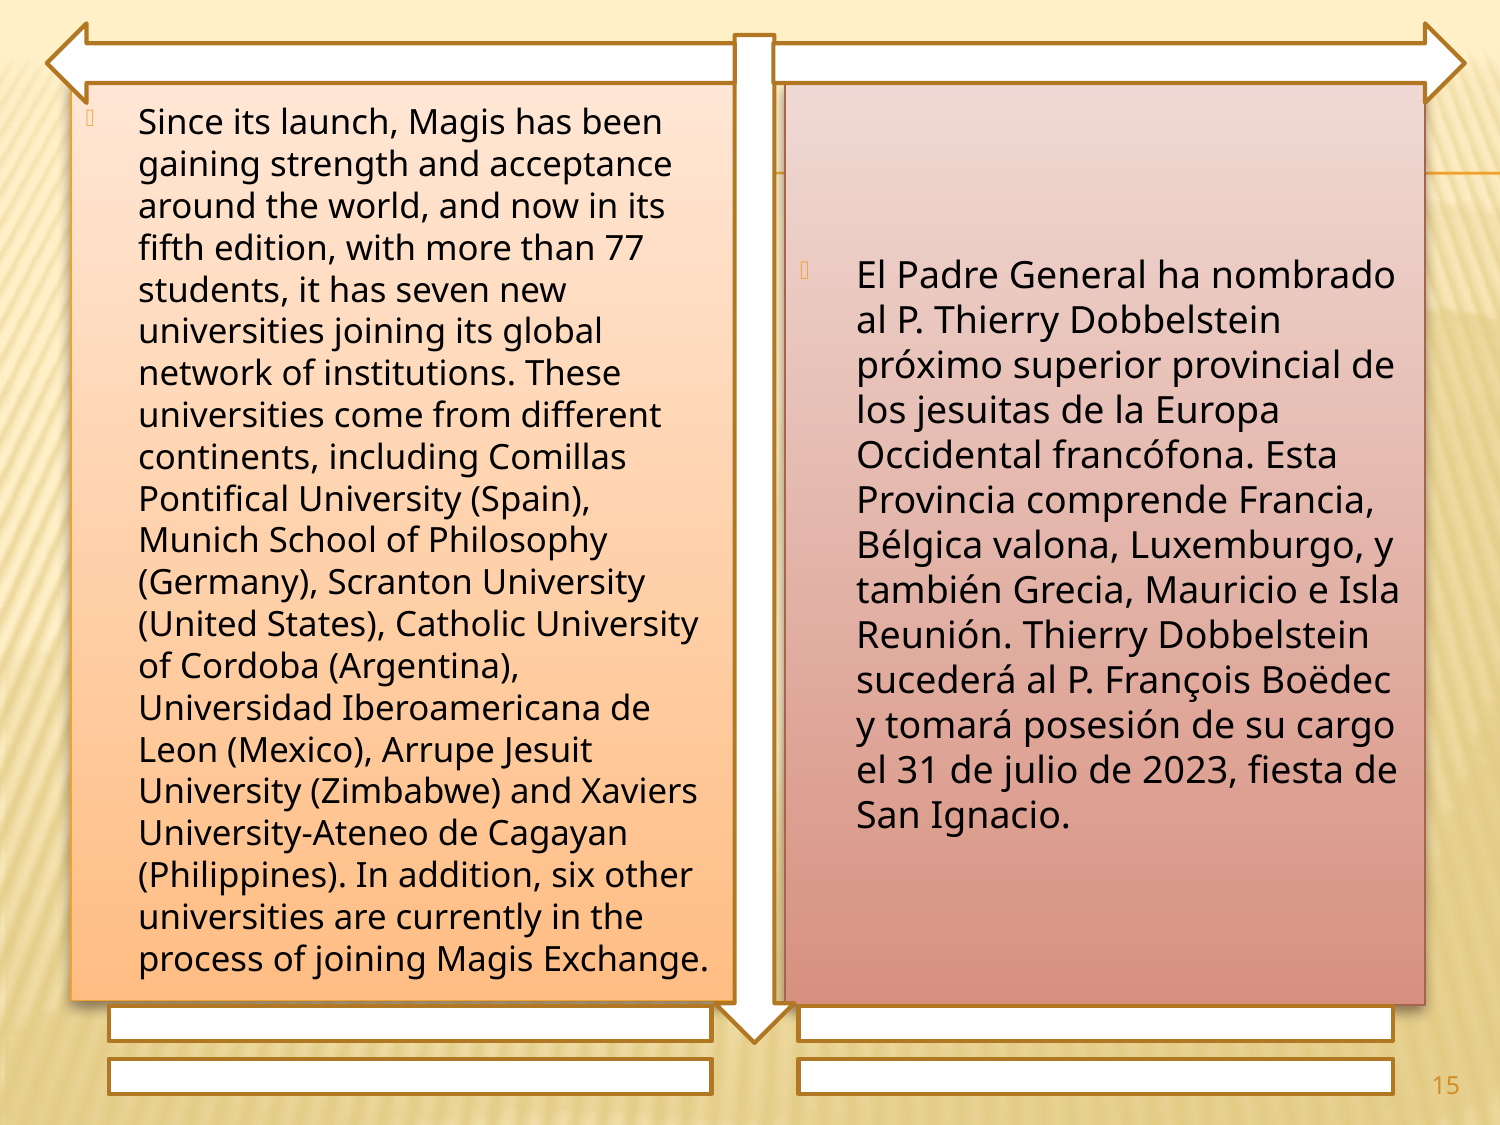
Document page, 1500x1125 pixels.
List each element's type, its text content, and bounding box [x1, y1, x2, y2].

text_box [712, 32, 797, 1046]
list Since its launch, Magis has been gaining strength and acceptance around the world, and now in its fifth edition, with more than 77 students, it has seven new universities joining its global network of institutions. These universities come from different continents, including Comillas Pontifical University (Spain), Munich School of Philosophy (Germany), Scranton University (United States), Catholic University of Cordoba (Argentina), Universidad Iberoamericana de Leon (Mexico), Arrupe Jesuit University (Zimbabwe) and Xaviers University-Ateneo de Cagayan (Philippines). In addition, six other universities are currently in the process of joining Magis Exchange. [70, 86, 732, 1001]
text_box [107, 1004, 714, 1043]
text_box [44, 21, 737, 105]
list El Padre General ha nombrado al P. Thierry Dobbelstein próximo superior provincial de los jesuitas de la Europa Occidental francófona. Esta Provincia comprende Francia, Bélgica valona, Luxemburgo, y también Grecia, Mauricio e Isla Reunión. Thierry Dobbelstein sucederá al P. François Boëdec y tomará posesión de su cargo el 31 de julio de 2023, fiesta de San Ignacio. [784, 86, 1426, 1006]
text_box [107, 1057, 714, 1096]
text_box [771, 21, 1467, 105]
slide_number 15 [1350, 1062, 1475, 1103]
text_box [796, 1004, 1395, 1043]
text_box [796, 1057, 1395, 1096]
